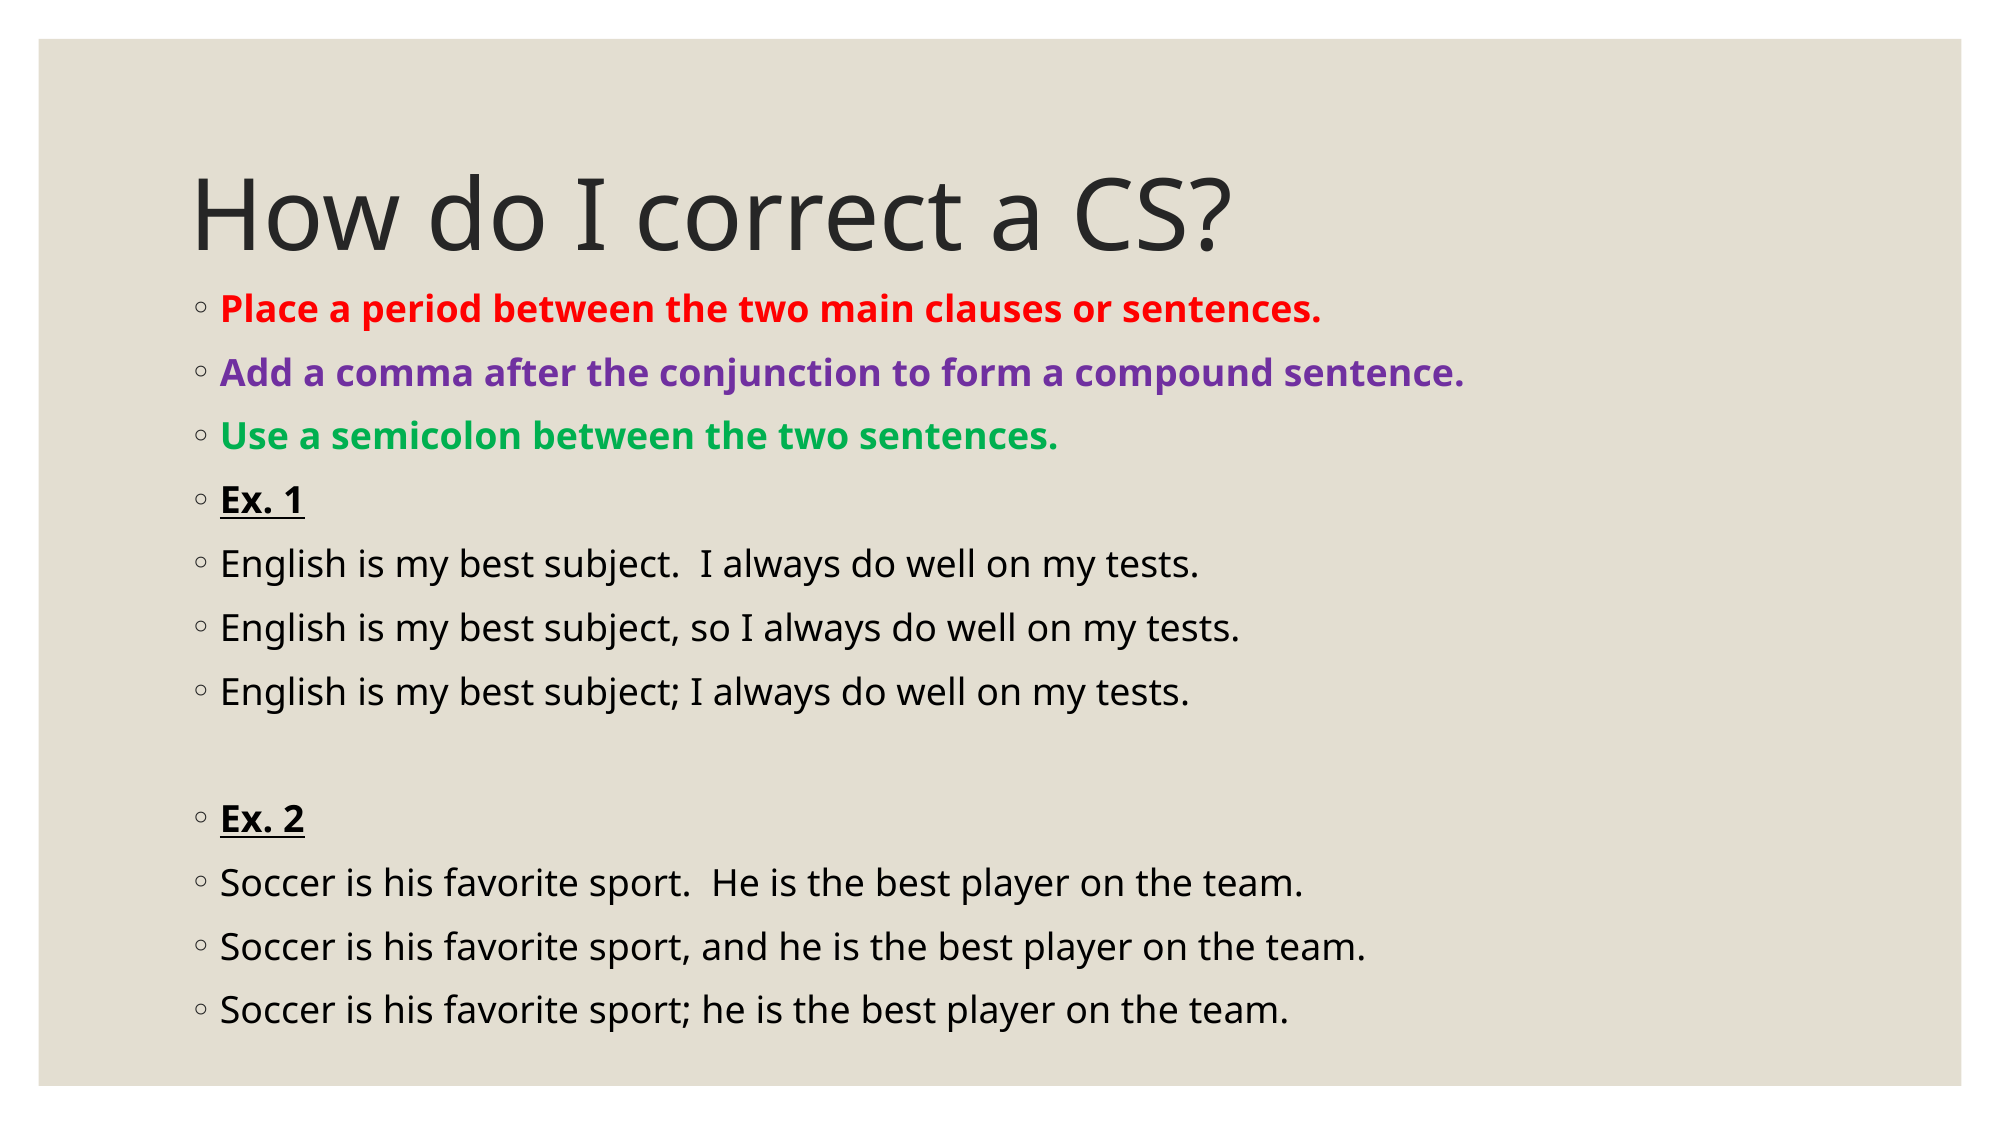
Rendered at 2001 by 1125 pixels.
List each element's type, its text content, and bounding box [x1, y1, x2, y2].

list Place a period between the two main clauses or sentences. Add a comma after the conjunction to form a compound sentence. Use a semicolon between the two sentences. Ex. 1 English is my best subject. I always do well on my tests. English is my best subject, so I always do well on my tests. English is my best subject; I always do well on my tests. Ex. 2 Soccer is his favorite sport. He is the best player on the team. Soccer is his favorite sport, and he is the best player on the team. Soccer is his favorite sport; he is the best player on the team. [174, 277, 1825, 1053]
title How do I correct a CS? [174, 105, 1825, 277]
